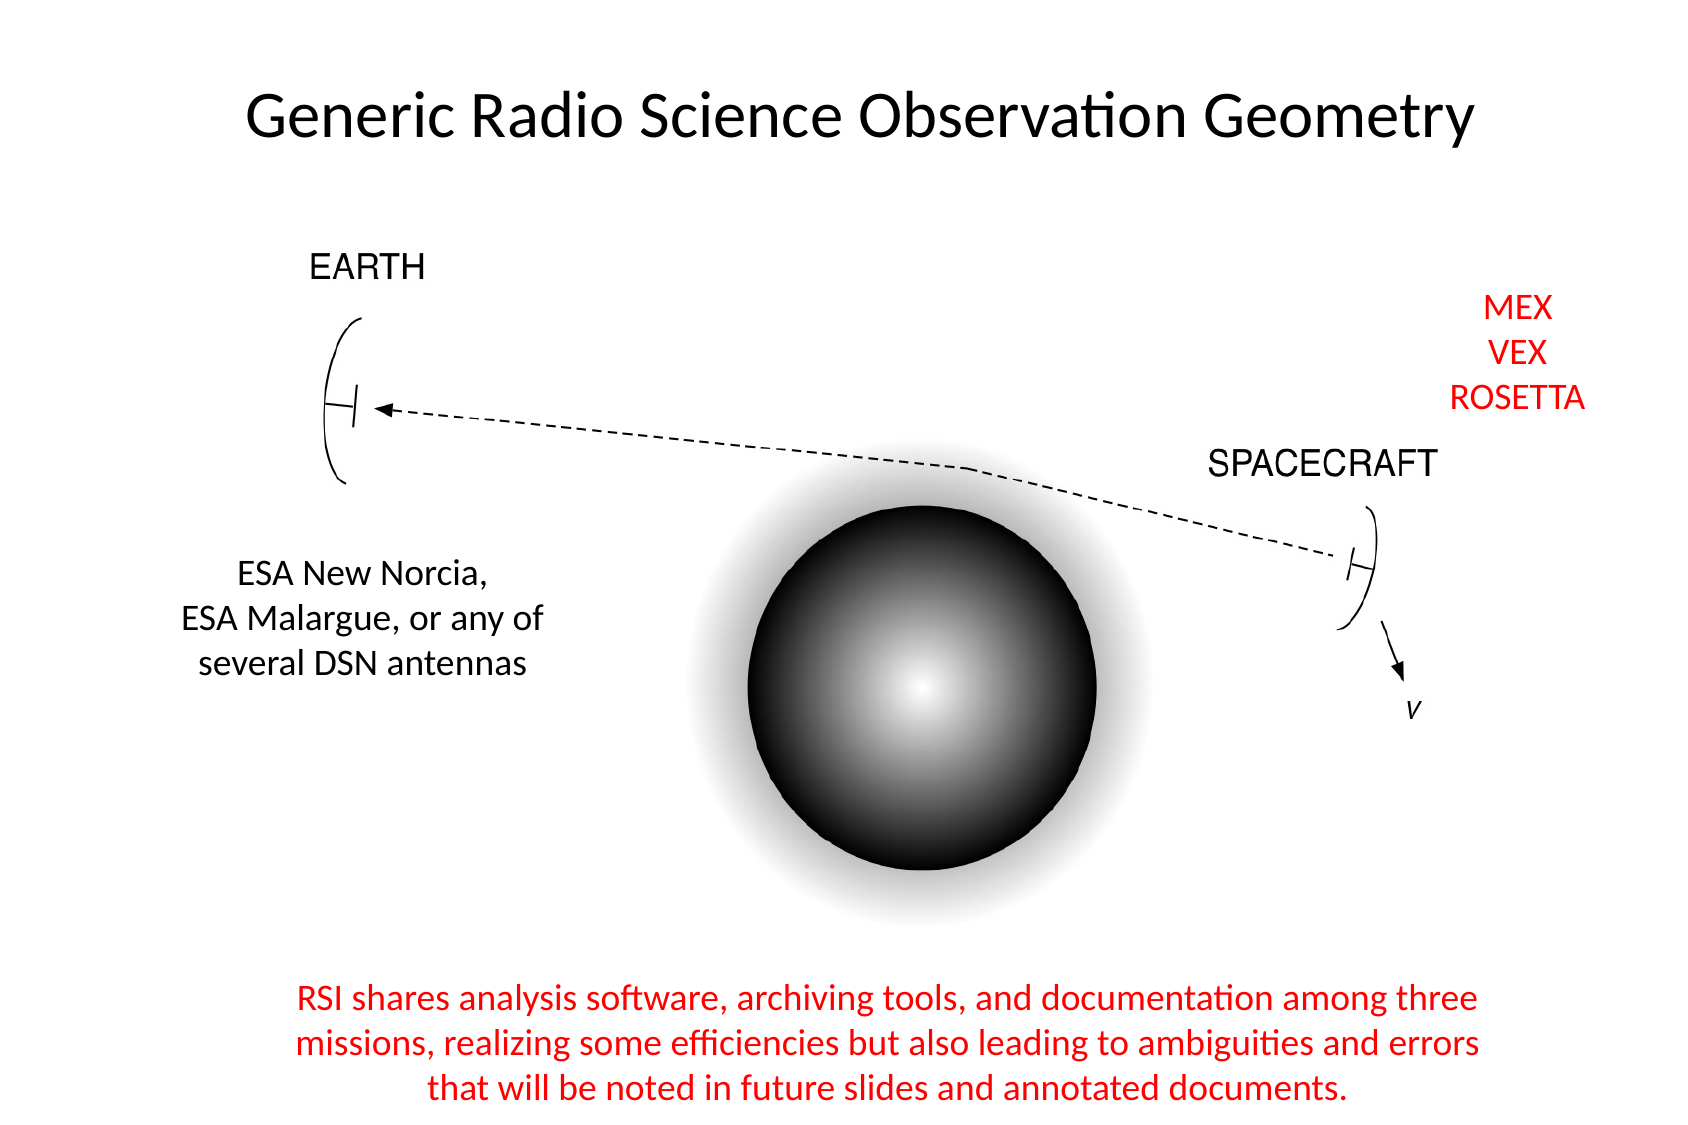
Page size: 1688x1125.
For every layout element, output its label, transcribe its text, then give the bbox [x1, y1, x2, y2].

picture [287, 238, 1462, 931]
text_box ESA New Norcia, ESA Malargue, or any of several DSN antennas [159, 540, 287, 691]
text_box MEX VEX ROSETTA [1462, 274, 1604, 425]
text_box Generic Radio Science Observation Geometry [231, 63, 1518, 158]
text_box RSI shares analysis software, archiving tools, and documentation among three missions, realizing some efficiencies but also leading to ambiguities and errors that will be noted in future slides and annotated documents. [259, 965, 1518, 1116]
